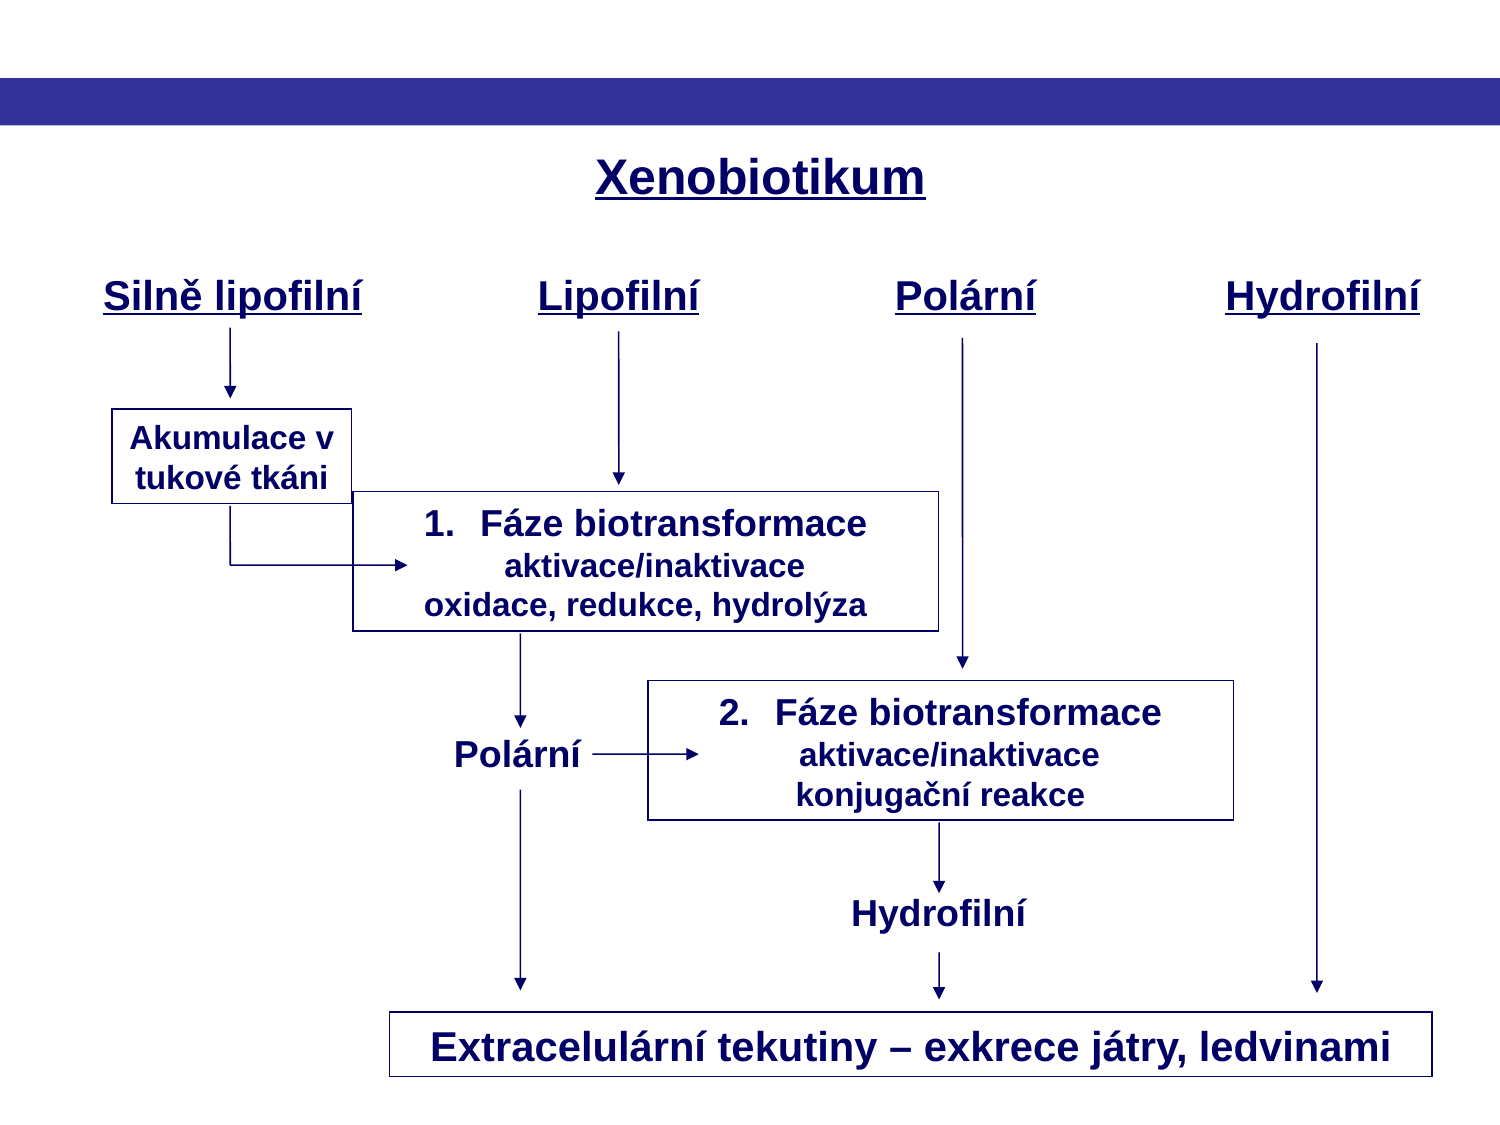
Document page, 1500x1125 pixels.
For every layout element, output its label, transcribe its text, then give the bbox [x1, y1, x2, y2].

text_box [932, 952, 946, 1000]
text_box Xenobiotikum [580, 137, 941, 212]
text_box Hydrofilní [1210, 261, 1436, 326]
text_box [932, 822, 946, 894]
text_box [1310, 343, 1324, 993]
text_box [612, 331, 625, 485]
text_box [956, 337, 969, 669]
text_box Silně lipofilní [88, 261, 378, 326]
text_box Akumulace v tukové tkáni [112, 408, 352, 504]
text_box [224, 327, 237, 399]
text_box 2. Fáze biotransformace aktivace/inaktivace konjugační reakce [647, 680, 1234, 821]
text_box Polární [439, 722, 597, 783]
text_box [514, 633, 527, 728]
text_box Lipofilní [522, 261, 715, 326]
text_box Extracelulární tekutiny – exkrece játry, ledvinami [389, 1011, 1433, 1077]
text_box Hydrofilní [836, 881, 1042, 942]
text_box [230, 558, 408, 572]
text_box Polární [880, 261, 1052, 326]
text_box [0, 76, 1500, 128]
text_box [514, 789, 527, 991]
text_box Fáze biotransformace aktivace/inaktivace oxidace, redukce, hydrolýza [352, 491, 939, 631]
text_box [592, 747, 699, 761]
